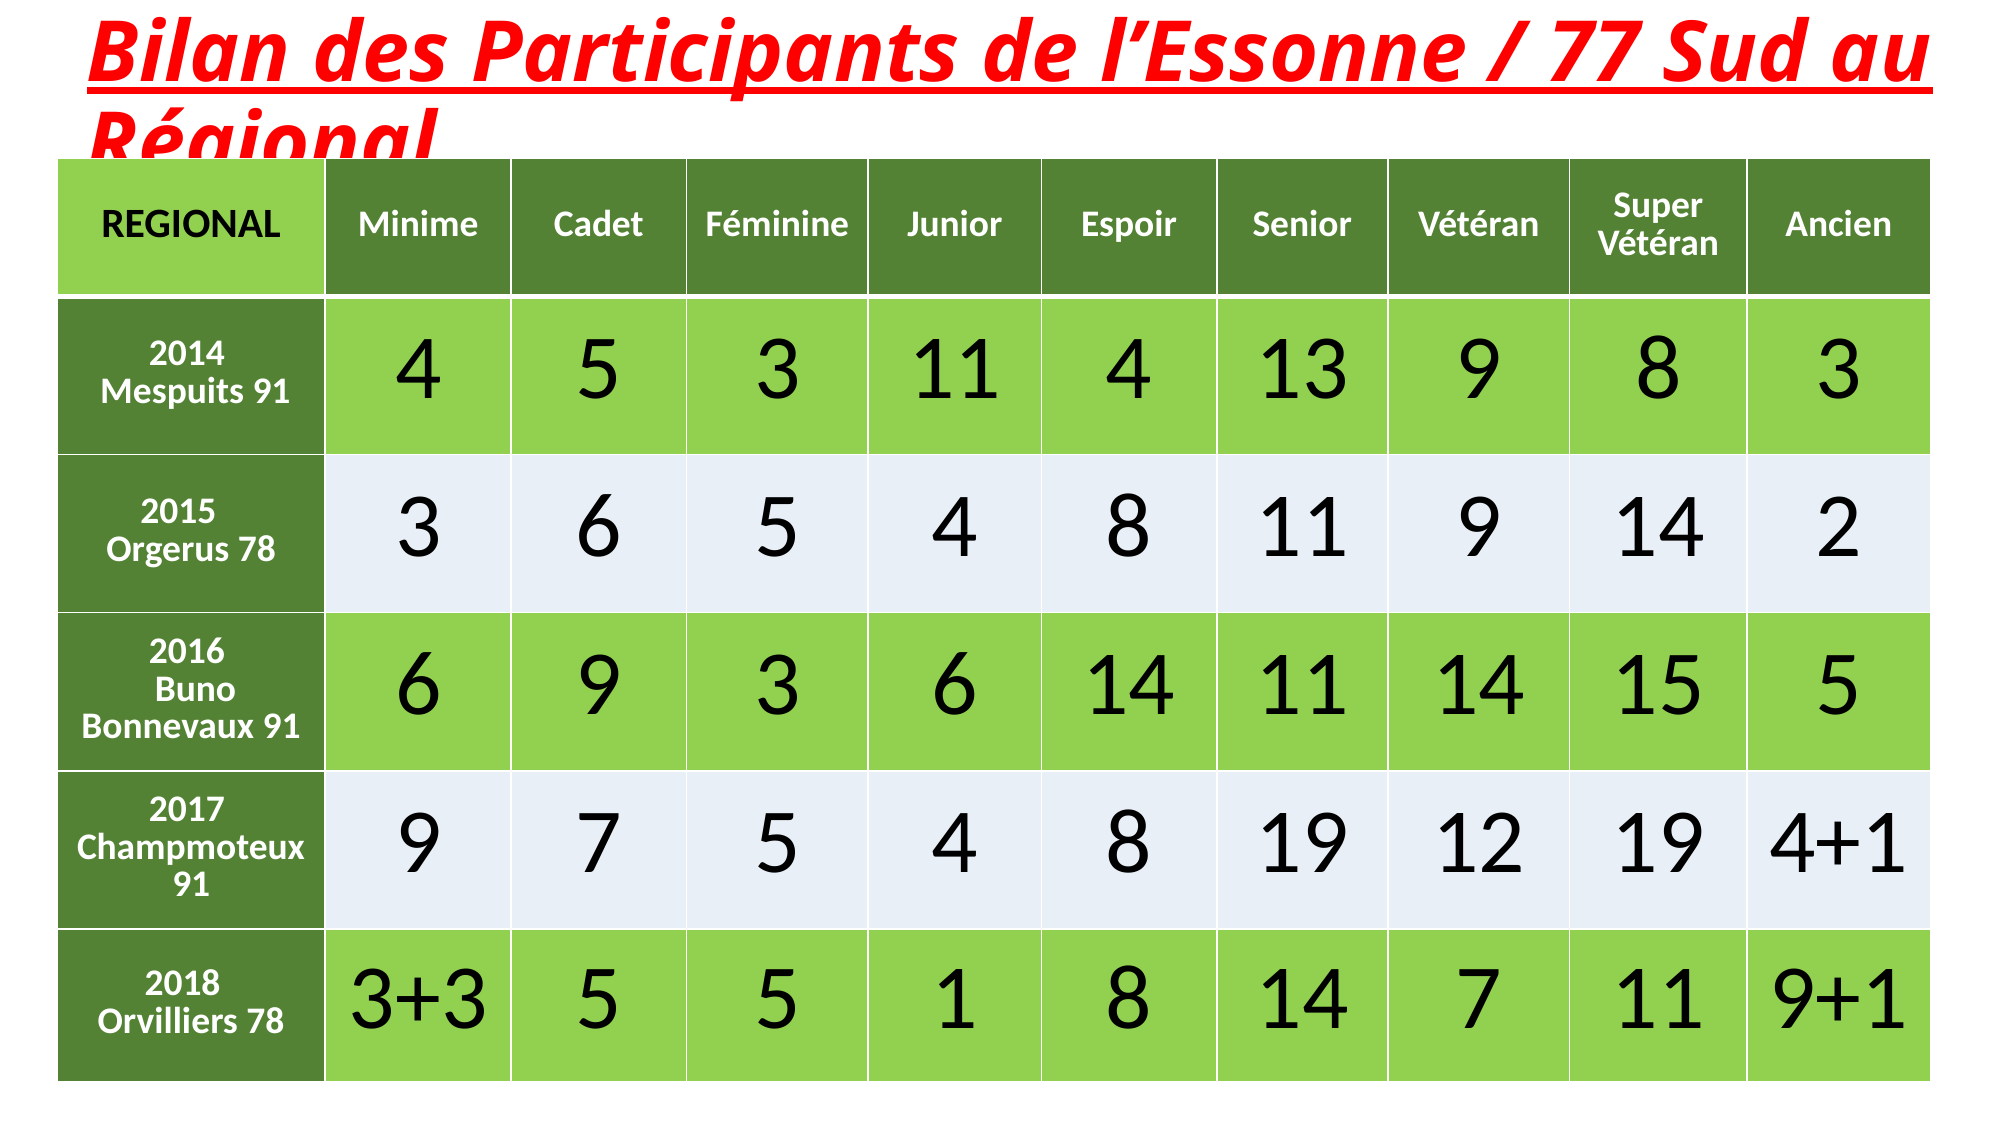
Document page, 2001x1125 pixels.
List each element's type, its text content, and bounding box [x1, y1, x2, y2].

table_cell 5 [512, 299, 686, 454]
table_cell 11 [869, 299, 1041, 454]
table_header Super Vétéran [1570, 159, 1746, 294]
table_cell 4 [326, 299, 510, 454]
table_cell 2016 Buno Bonnevaux 91 [58, 613, 324, 770]
table_cell 2 [1748, 455, 1930, 612]
table_cell 3 [1748, 299, 1930, 454]
table_cell 4 [869, 772, 1041, 928]
table_cell 5 [687, 772, 867, 928]
table_cell 7 [512, 772, 686, 928]
table_cell 8 [1042, 930, 1216, 1081]
table_header Junior [869, 159, 1041, 294]
table_cell 4+1 [1748, 772, 1930, 928]
table_cell 9 [1389, 299, 1569, 454]
table_cell 9 [1389, 455, 1569, 612]
table_cell 14 [1570, 455, 1746, 612]
table_cell 1 [869, 930, 1041, 1081]
table_cell 2014 Mespuits 91 [58, 299, 324, 454]
table_header Ancien [1748, 159, 1930, 294]
table_cell 3 [326, 455, 510, 612]
table_cell 2017 Champmoteux 91 [58, 772, 324, 928]
table_cell 11 [1218, 613, 1387, 770]
table_cell 19 [1218, 772, 1387, 928]
table_cell 4 [1042, 299, 1216, 454]
table_header REGIONAL [58, 159, 324, 294]
table_cell 3+3 [326, 930, 510, 1081]
table_cell 9 [512, 613, 686, 770]
table_cell 19 [1570, 772, 1746, 928]
table_cell 8 [1570, 299, 1746, 454]
table_header Cadet [512, 159, 686, 294]
table_header Vétéran [1389, 159, 1569, 294]
table_cell 6 [869, 613, 1041, 770]
table_cell 6 [326, 613, 510, 770]
table_cell 5 [512, 930, 686, 1081]
table_cell 15 [1570, 613, 1746, 770]
table_cell 4 [869, 455, 1041, 612]
table_cell 7 [1389, 930, 1569, 1081]
table_cell 5 [687, 930, 867, 1081]
table_cell 8 [1042, 455, 1216, 612]
table_cell 14 [1218, 930, 1387, 1081]
table_cell 3 [687, 299, 867, 454]
table_cell 14 [1389, 613, 1569, 770]
table_header Espoir [1042, 159, 1216, 294]
table_header Minime [326, 159, 510, 294]
table_cell 2018 Orvilliers 78 [58, 930, 324, 1081]
table_header Senior [1218, 159, 1387, 294]
table_cell 12 [1389, 772, 1569, 928]
table_cell 2015 Orgerus 78 [58, 455, 324, 612]
table_cell 5 [1748, 613, 1930, 770]
table_cell 3 [687, 613, 867, 770]
table_cell 6 [512, 455, 686, 612]
title Bilan des Participants de l’Essonne / 77 Sud au Régional [71, 0, 1969, 199]
table_cell 13 [1218, 299, 1387, 454]
table_cell 14 [1042, 613, 1216, 770]
table_cell 5 [687, 455, 867, 612]
table_cell 11 [1218, 455, 1387, 612]
table_cell 9+1 [1748, 930, 1930, 1081]
table_cell 11 [1570, 930, 1746, 1081]
table_cell 9 [326, 772, 510, 928]
table_cell 8 [1042, 772, 1216, 928]
table_header Féminine [687, 159, 867, 294]
